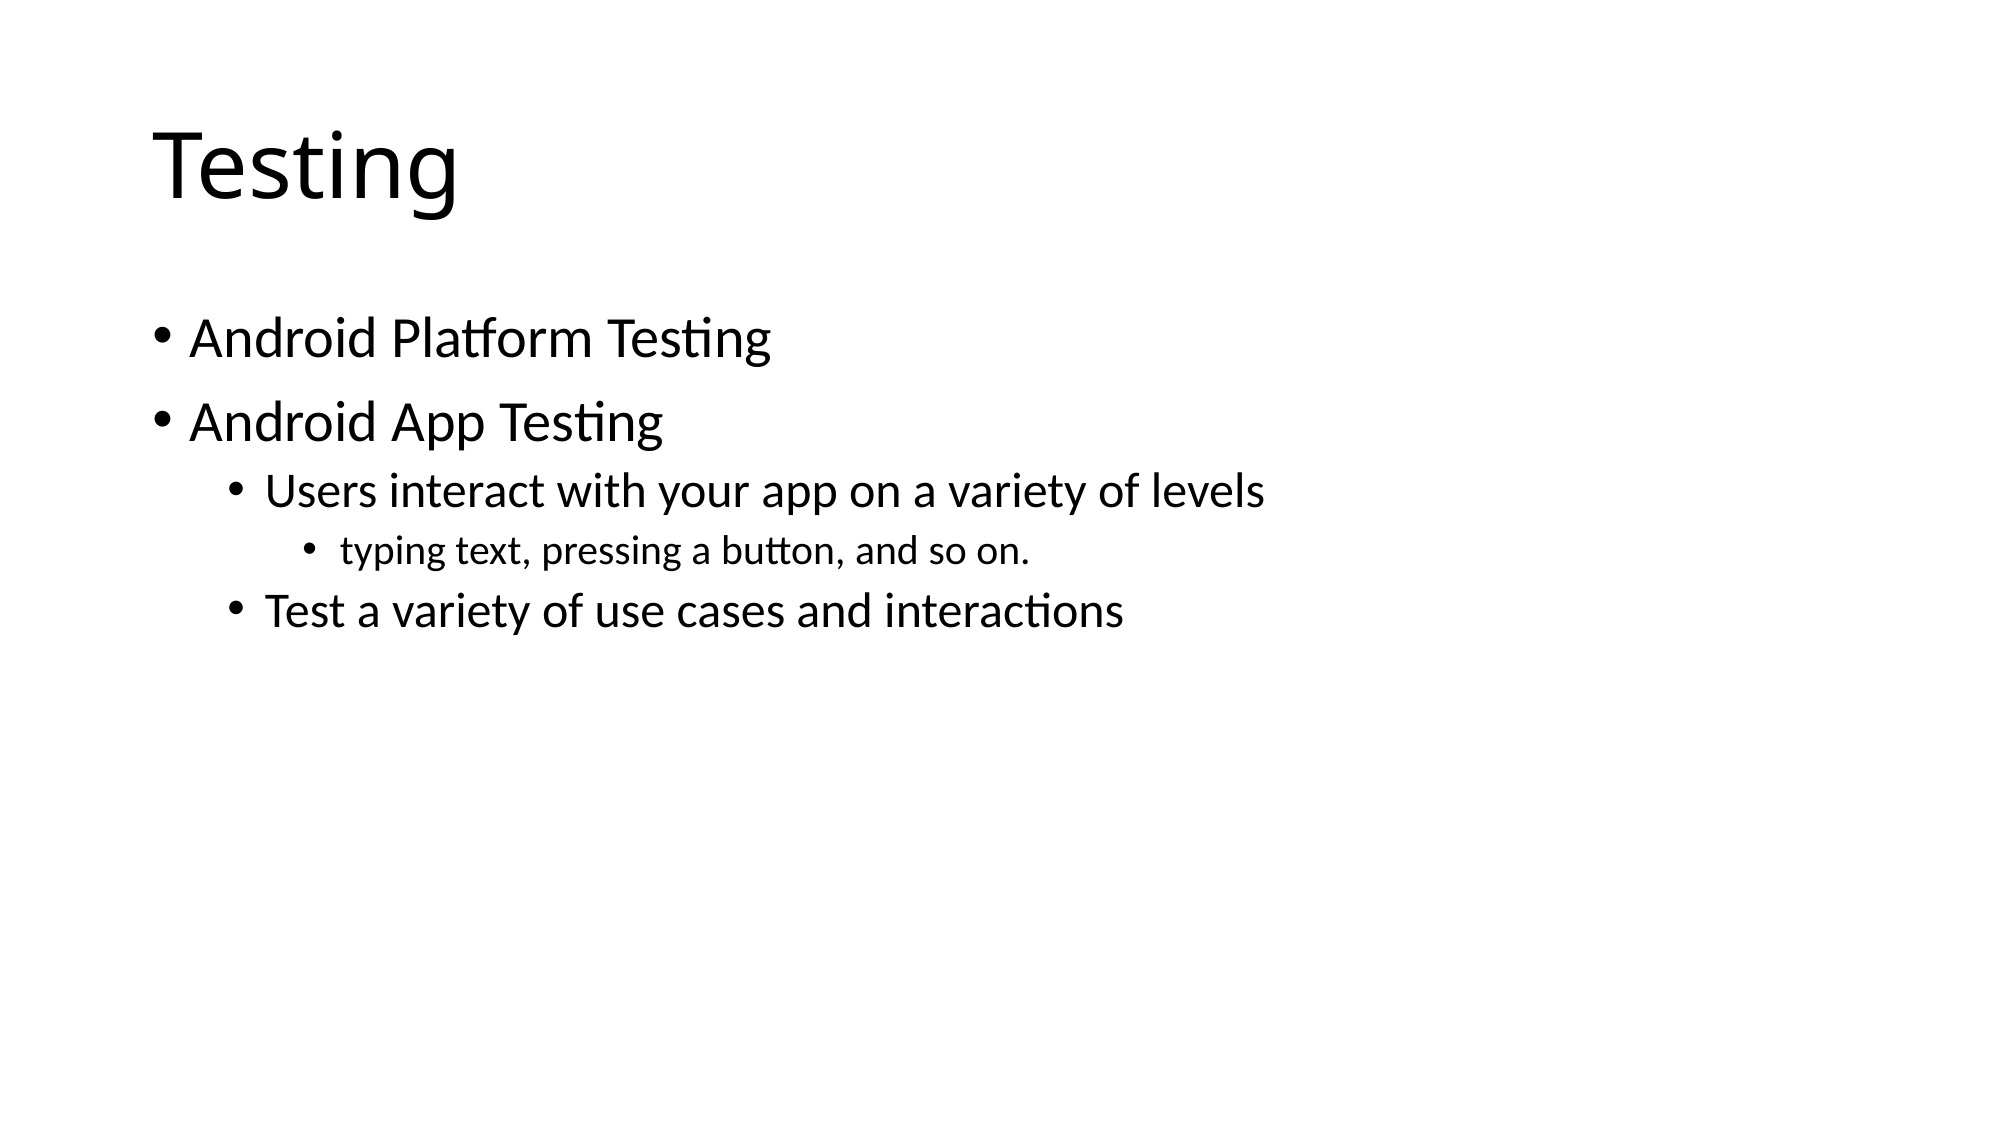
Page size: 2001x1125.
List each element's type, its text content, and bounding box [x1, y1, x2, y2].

title Testing [137, 59, 1863, 278]
list Android Platform Testing Android App Testing Users interact with your app on a variety of levels typing text, pressing a button, and so on. Test a variety of use cases and interactions [137, 299, 1863, 1014]
